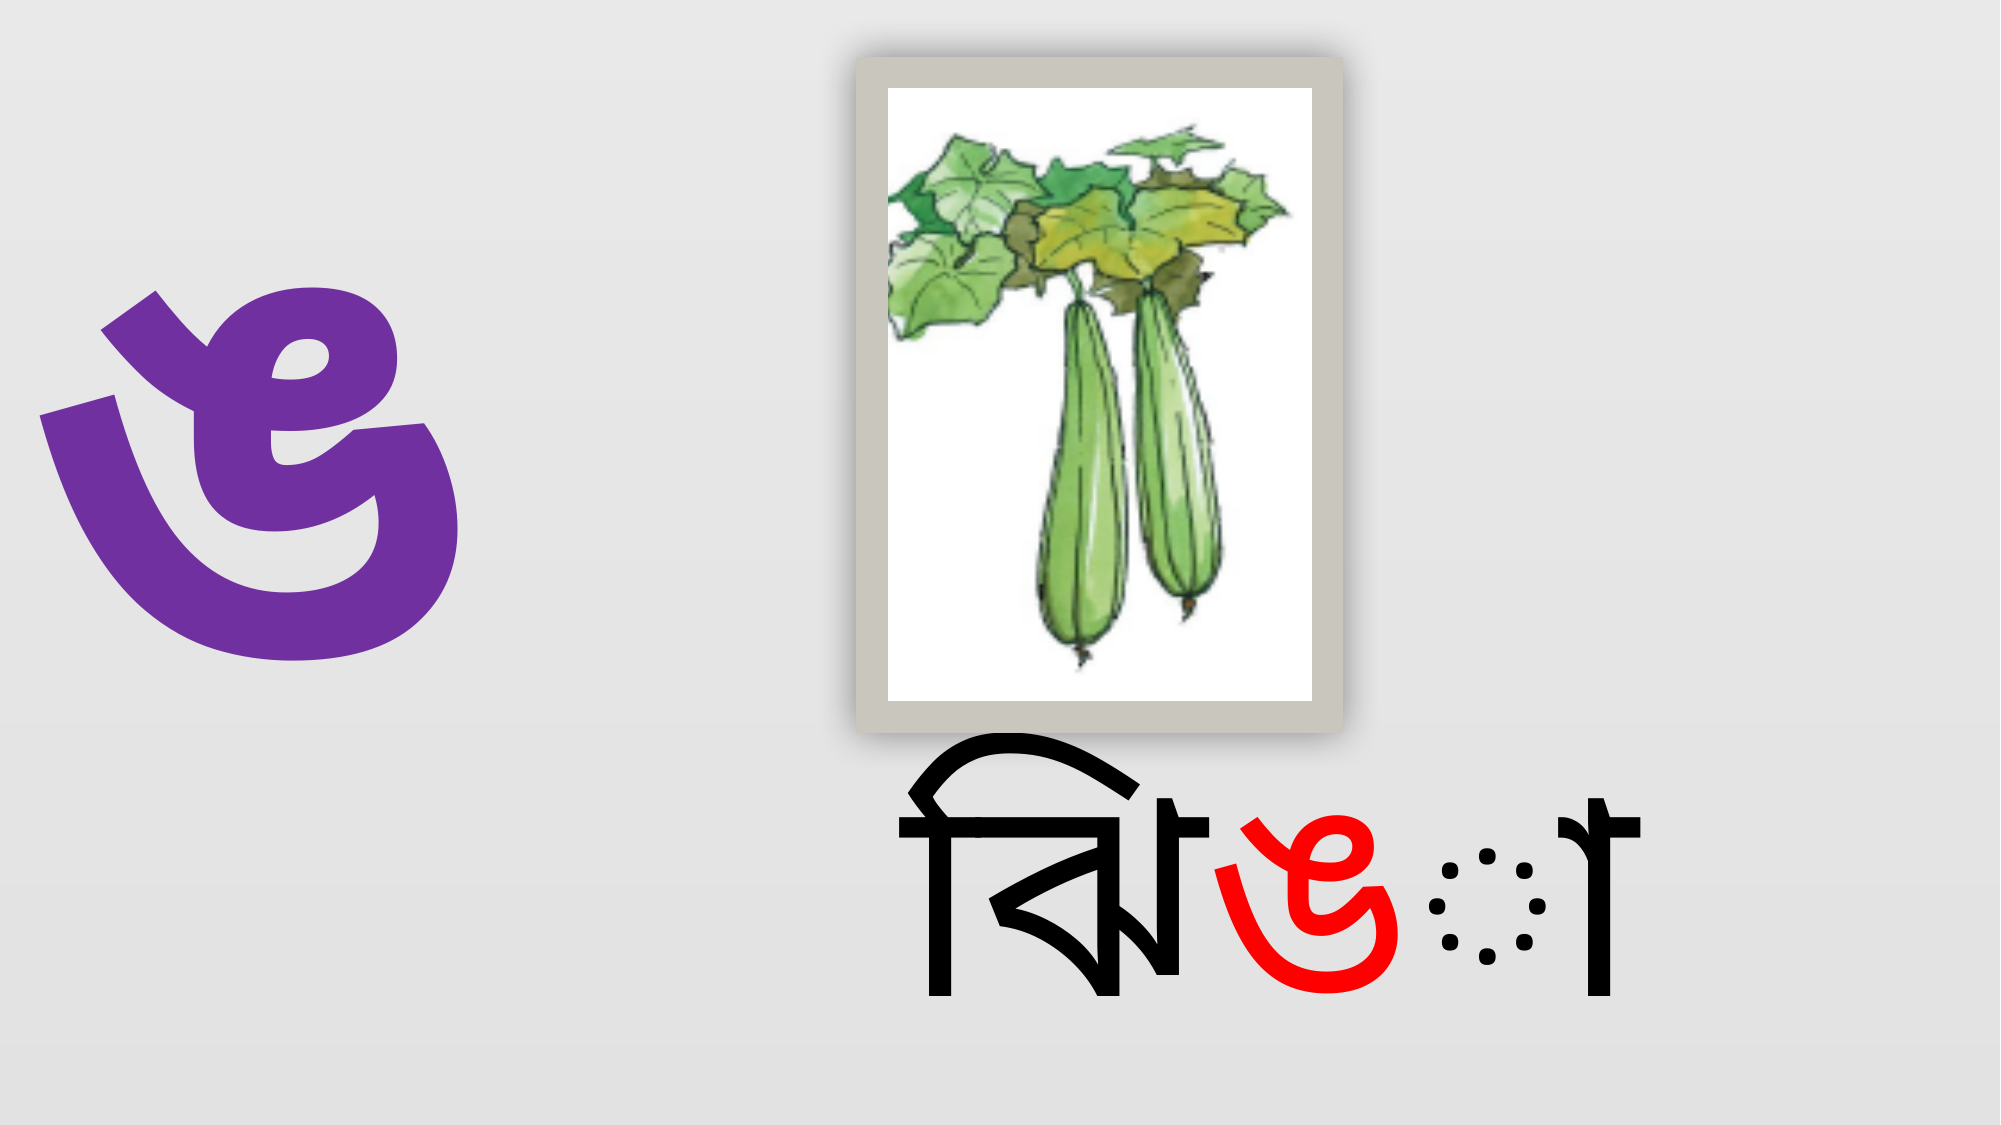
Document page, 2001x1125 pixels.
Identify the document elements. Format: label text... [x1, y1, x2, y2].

text_box ঙ [15, 58, 495, 791]
picture [887, 87, 1312, 702]
text_box ঝিঙা [887, 701, 1675, 1125]
